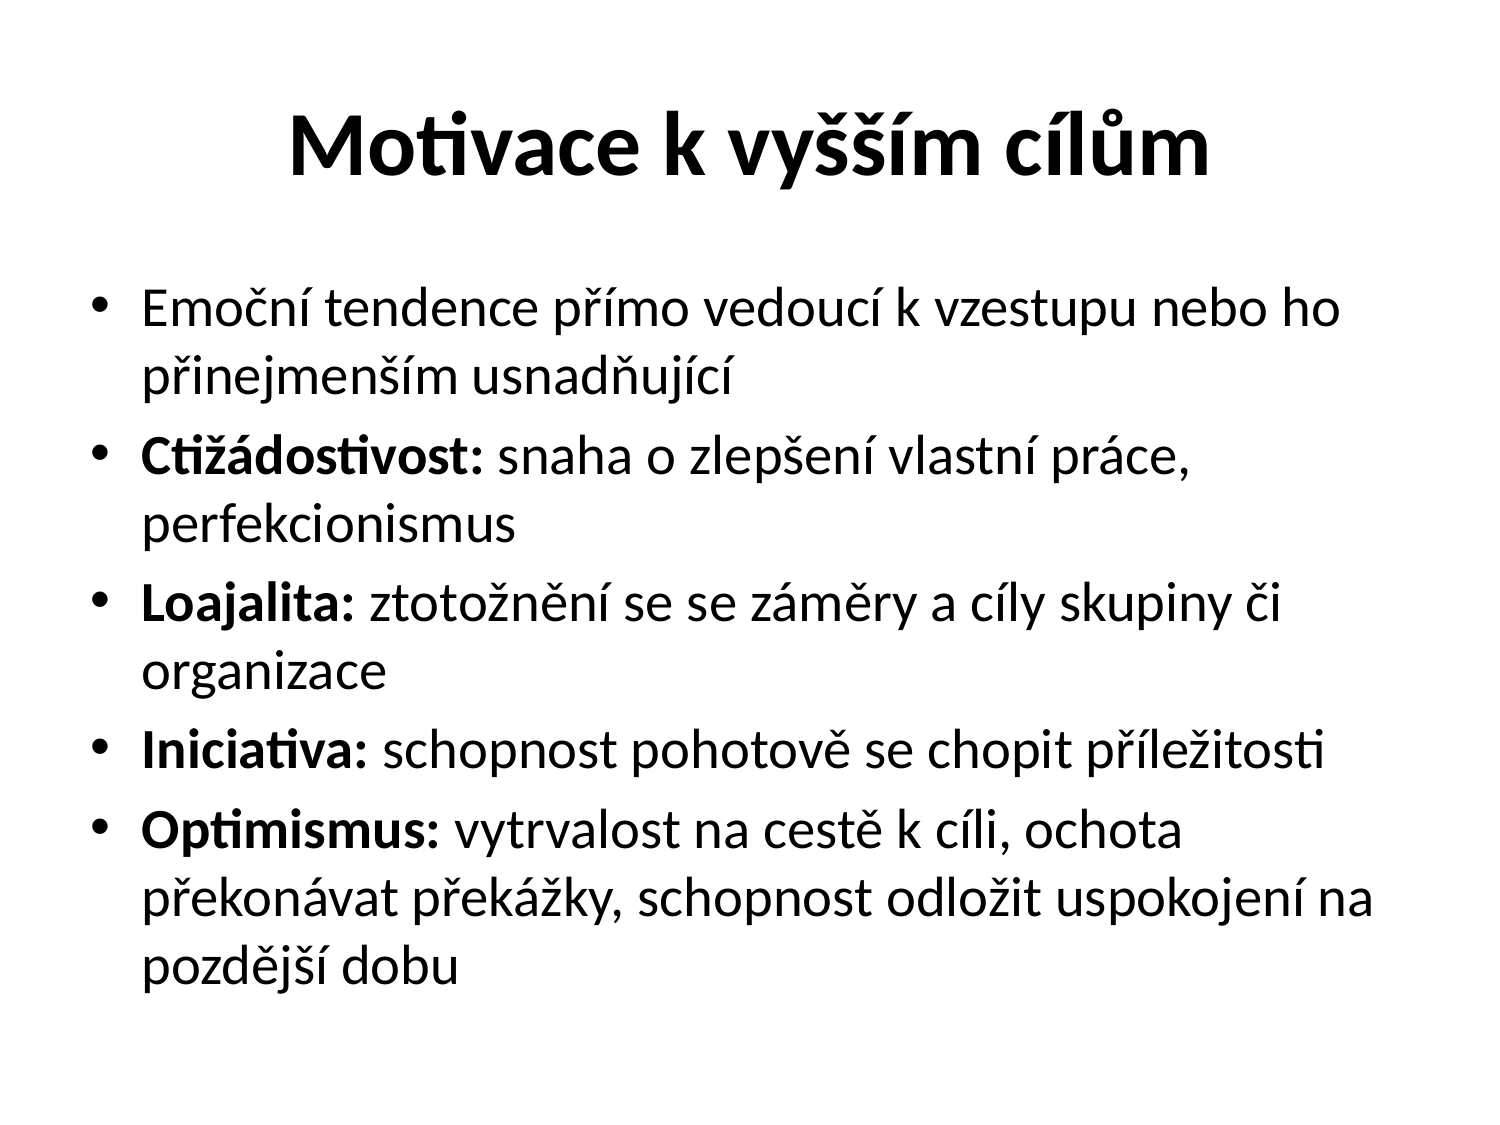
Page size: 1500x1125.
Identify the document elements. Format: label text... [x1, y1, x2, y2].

list Emoční tendence přímo vedoucí k vzestupu nebo ho přinejmenším usnadňující Ctižádostivost: snaha o zlepšení vlastní práce, perfekcionismus Loajalita: ztotožnění se se záměry a cíly skupiny či organizace Iniciativa: schopnost pohotově se chopit příležitosti Optimismus: vytrvalost na cestě k cíli, ochota překonávat překážky, schopnost odložit uspokojení na pozdější dobu [75, 262, 1425, 1005]
title Motivace k vyšším cílům [75, 45, 1425, 233]
